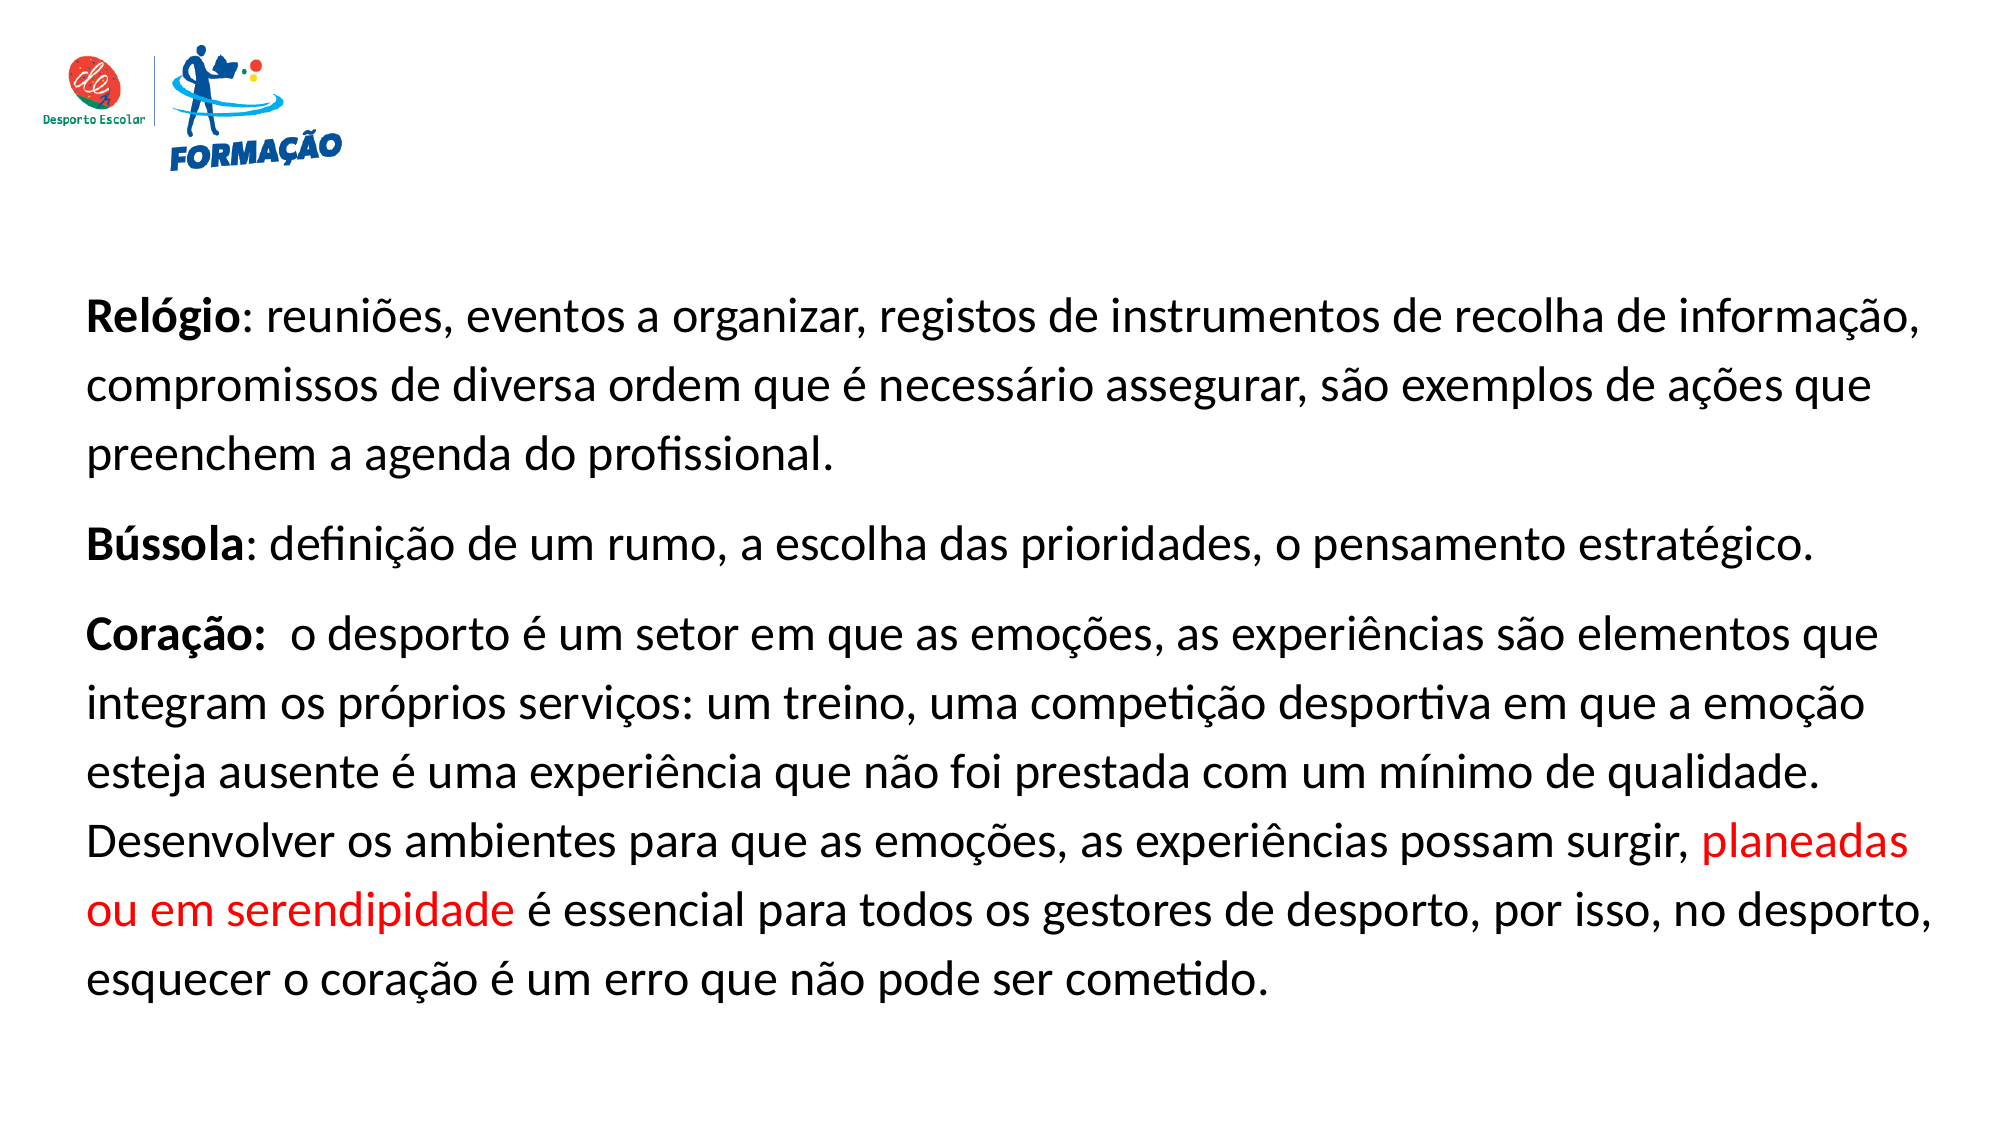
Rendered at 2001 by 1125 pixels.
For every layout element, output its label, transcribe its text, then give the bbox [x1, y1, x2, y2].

text_box Relógio: reuniões, eventos a organizar, registos de instrumentos de recolha de informação, compromissos de diversa ordem que é necessário assegurar, são exemplos de ações que preenchem a agenda do profissional. Bússola: definição de um rumo, a escolha das prioridades, o pensamento estratégico. Coração: o desporto é um setor em que as emoções, as experiências são elementos que integram os próprios serviços: um treino, uma competição desportiva em que a emoção esteja ausente é uma experiência que não foi prestada com um mínimo de qualidade. Desenvolver os ambientes para que as emoções, as experiências possam surgir, planeadas ou em serendipidade é essencial para todos os gestores de desporto, por isso, no desporto, esquecer o coração é um erro que não pode ser cometido. [71, 266, 1968, 1013]
picture [0, 0, 1383, 193]
